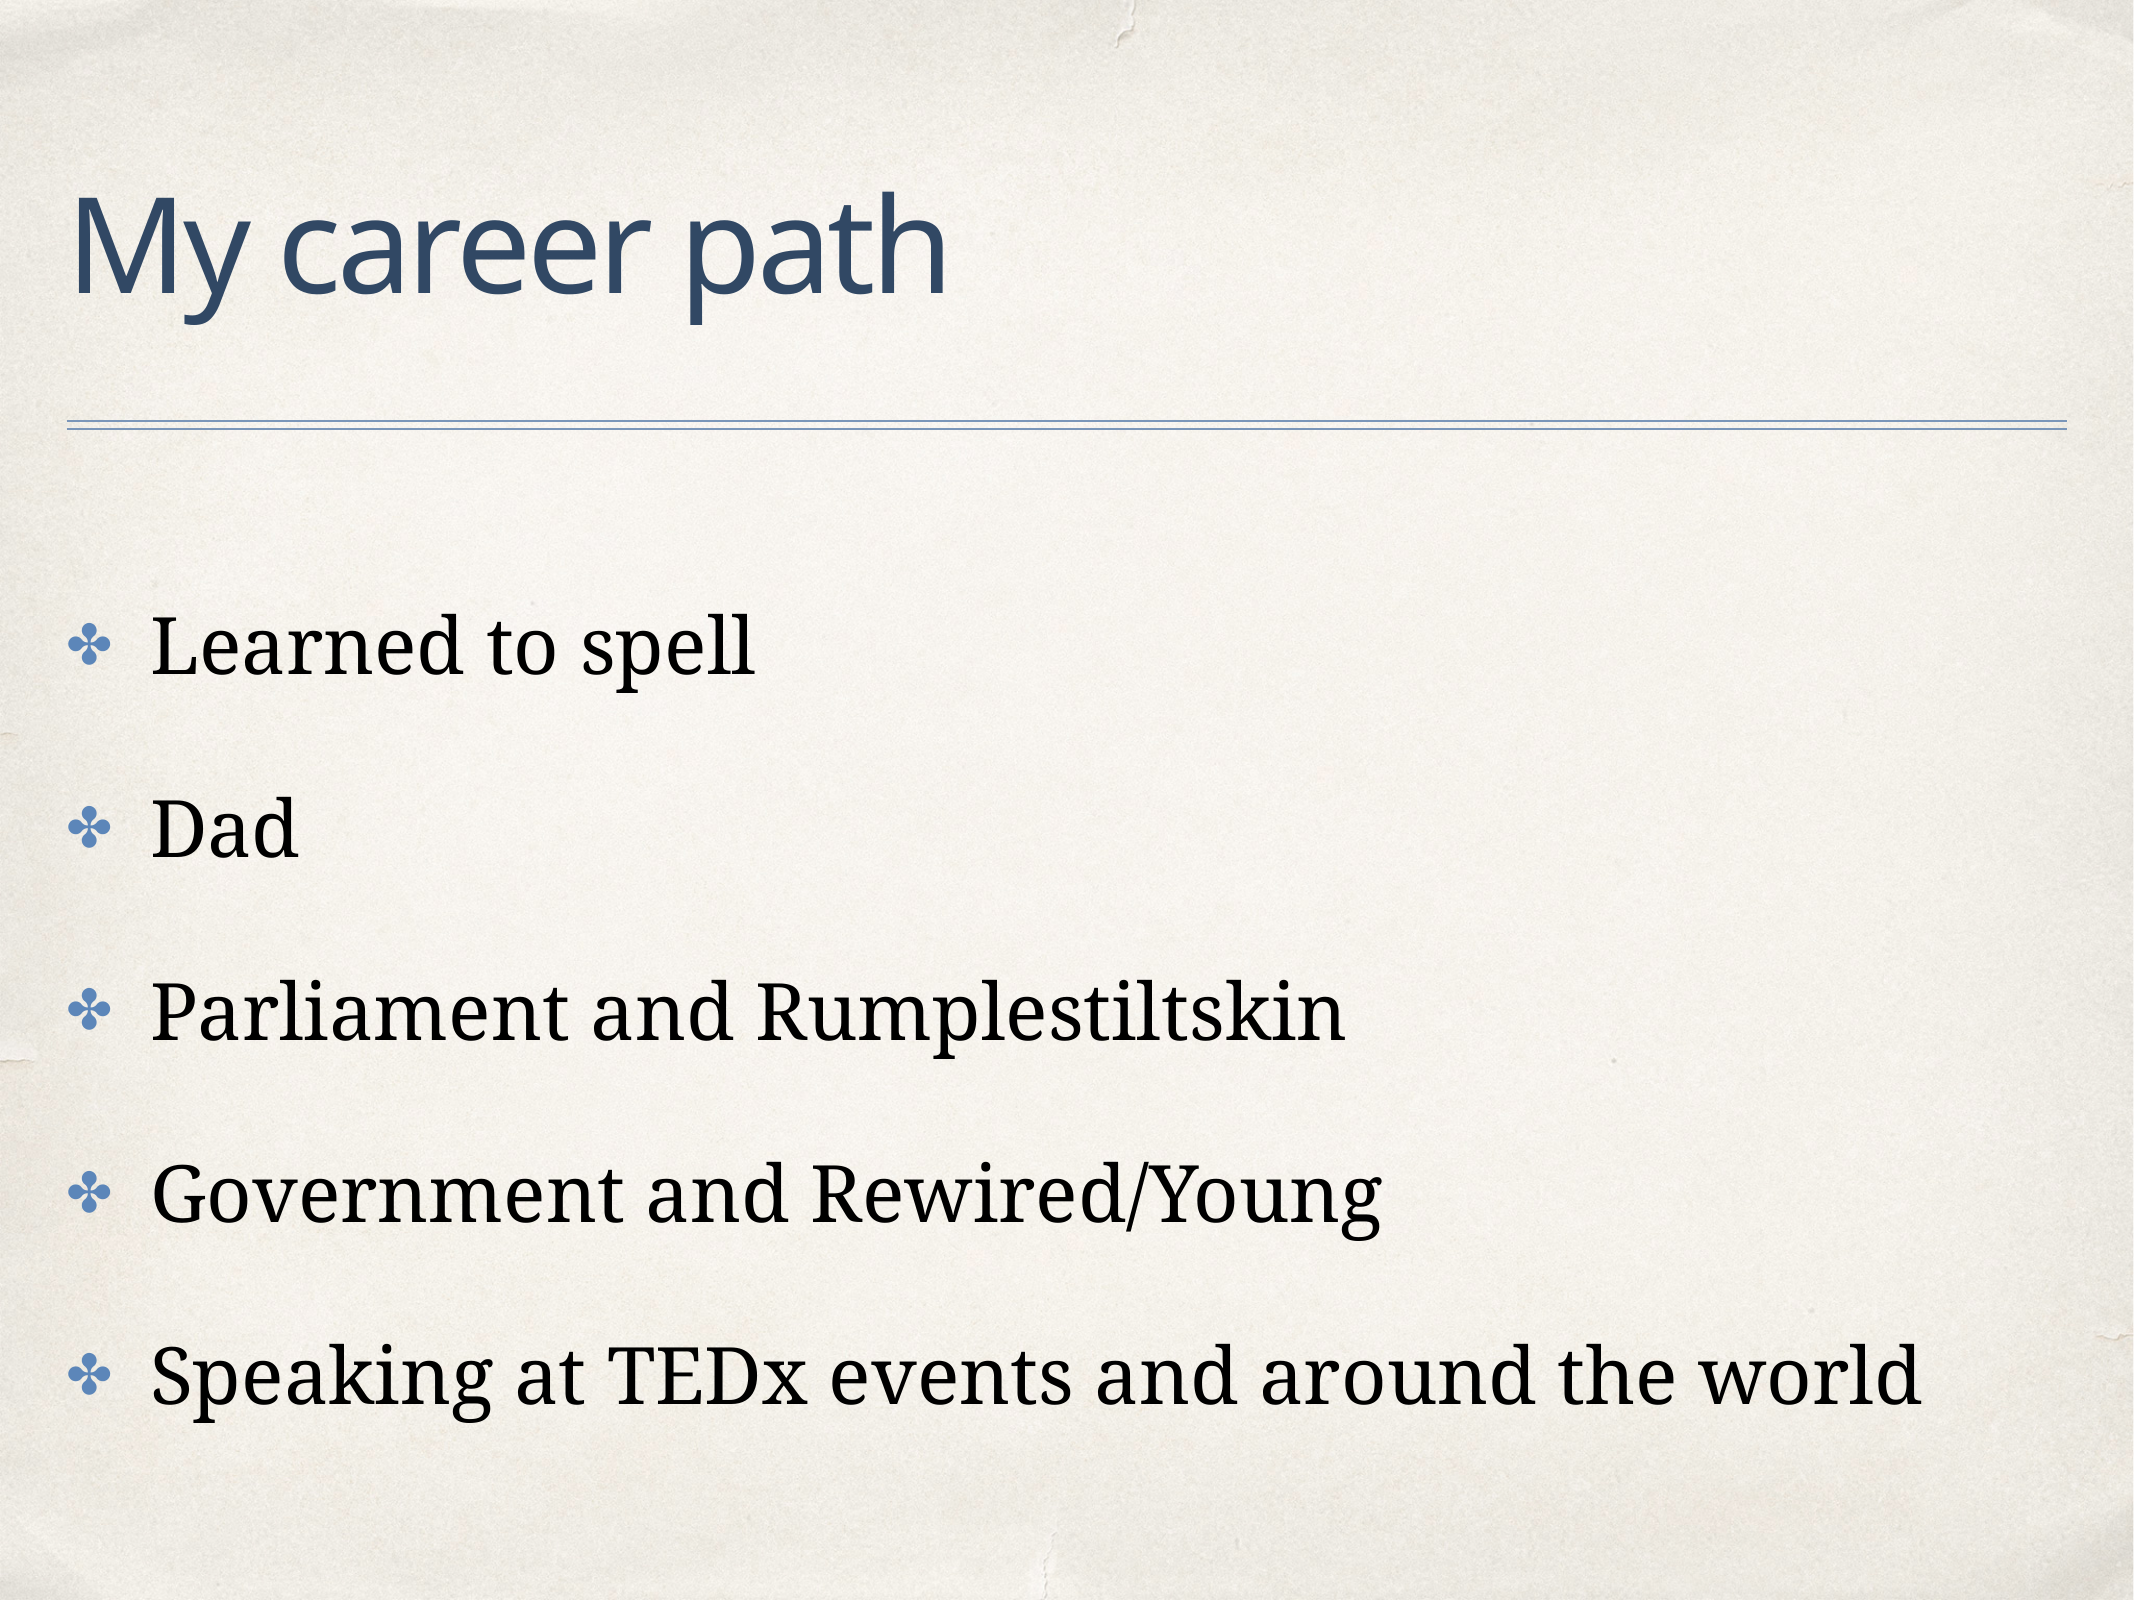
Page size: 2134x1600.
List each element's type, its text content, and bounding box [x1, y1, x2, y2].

picture [0, 0, 2134, 1600]
title My career path [57, 72, 2076, 409]
list Learned to spell Dad Parliament and Rumplestiltskin Government and Rewired/Young Speaking at TEDx events and around the world [57, 489, 2076, 1528]
